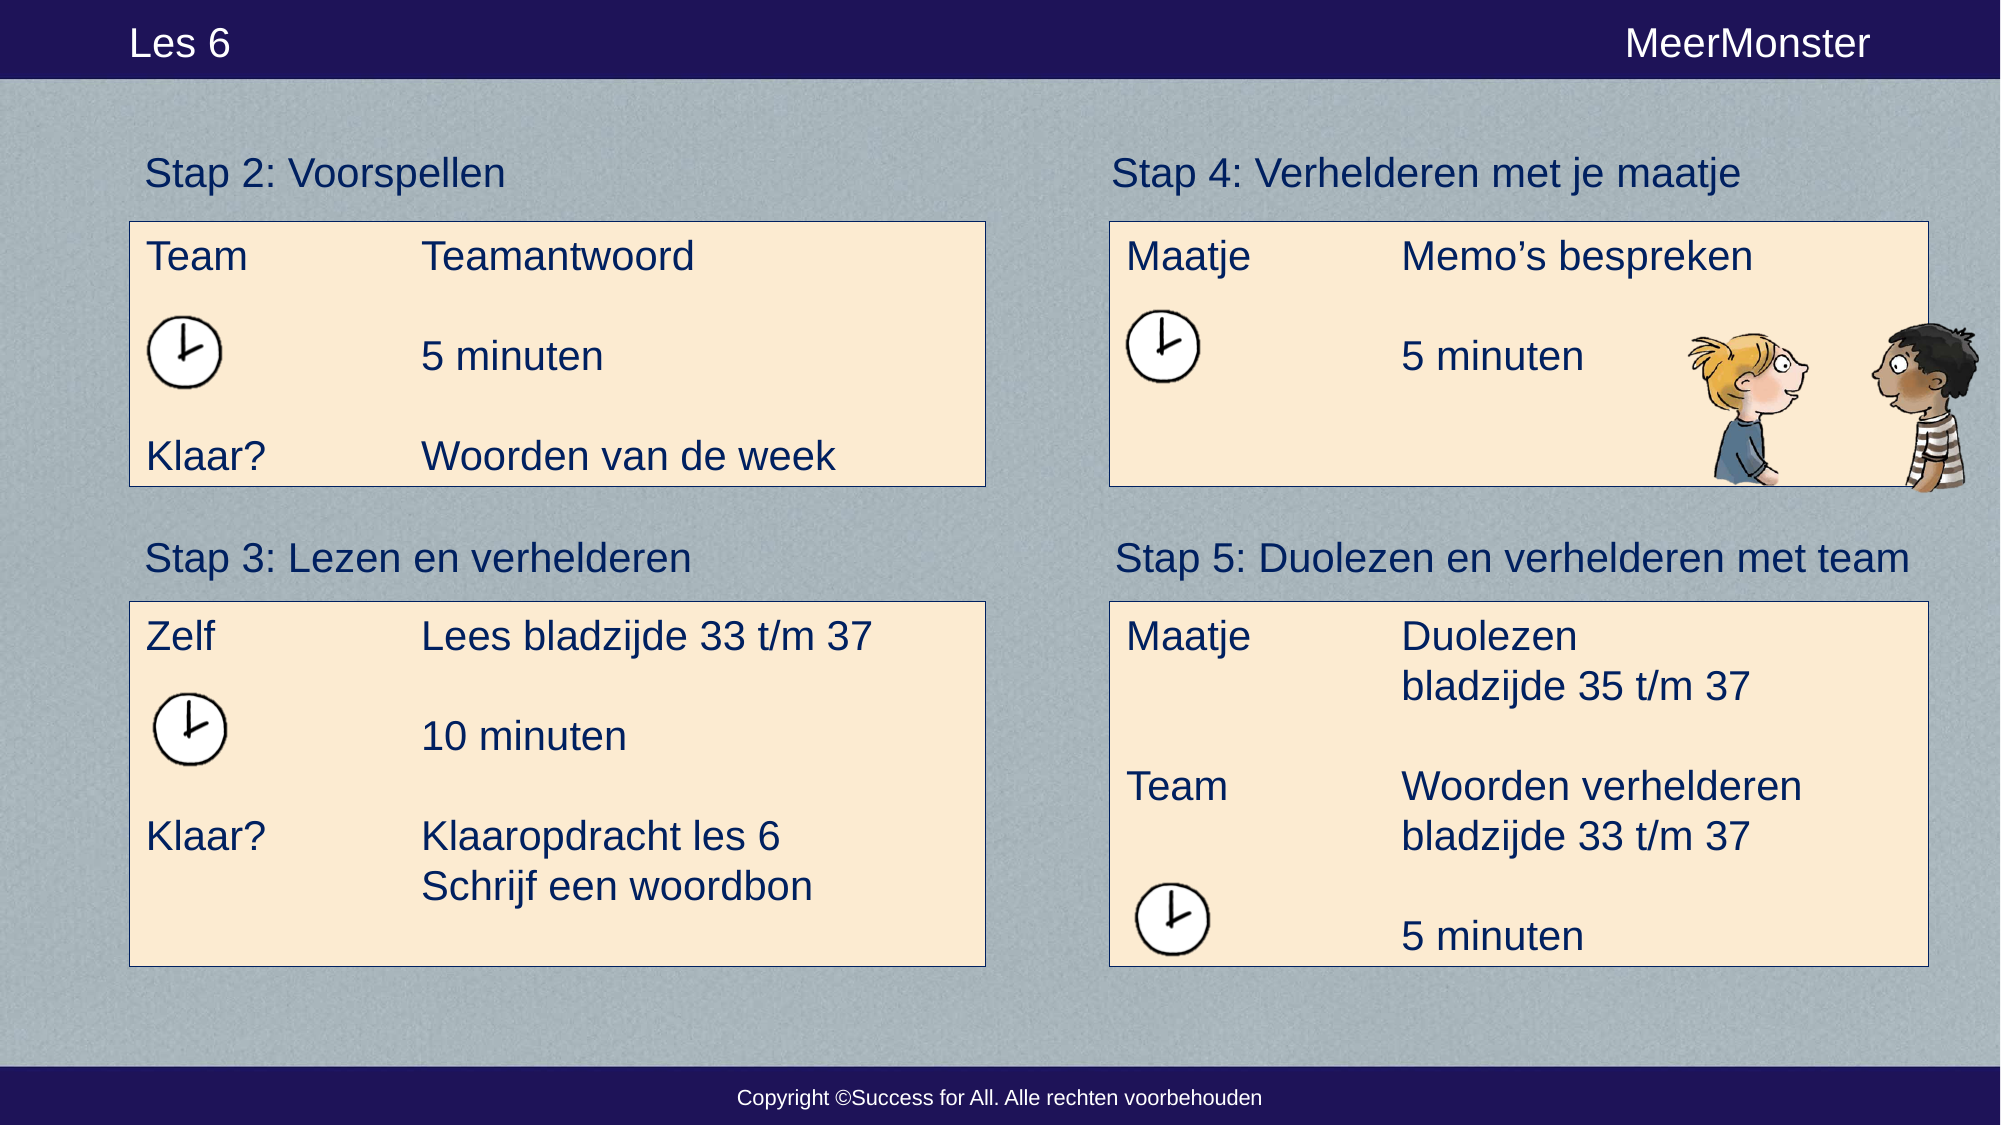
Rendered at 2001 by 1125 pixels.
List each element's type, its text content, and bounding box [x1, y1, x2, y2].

text_box Maatje Duolezen bladzijde 35 t/m 37 Team Woorden verhelderen bladzijde 33 t/m 37 5 minuten [1109, 601, 1929, 967]
text_box Zelf Lees bladzijde 33 t/m 37 10 minuten Klaar? Klaaropdracht les 6 Schrijf een woordbon [129, 601, 986, 967]
text_box Team Teamantwoord 5 minuten Klaar? Woorden van de week [129, 221, 986, 487]
text_box Stap 3: Lezen en verhelderen [129, 523, 922, 589]
picture [0, 0, 2001, 1125]
text_box MeerMonster [999, 8, 1886, 73]
text_box Stap 5: Duolezen en verhelderen met team [1100, 523, 1939, 588]
text_box Stap 4: Verhelderen met je maatje [1061, 138, 1948, 203]
text_box Stap 2: Voorspellen [129, 138, 922, 203]
text_box Copyright ©Success for All. Alle rechten voorbehouden [0, 1076, 2000, 1125]
text_box Maatje Memo’s bespreken 5 minuten [1109, 221, 1929, 487]
text_box Les 6 [114, 8, 354, 73]
